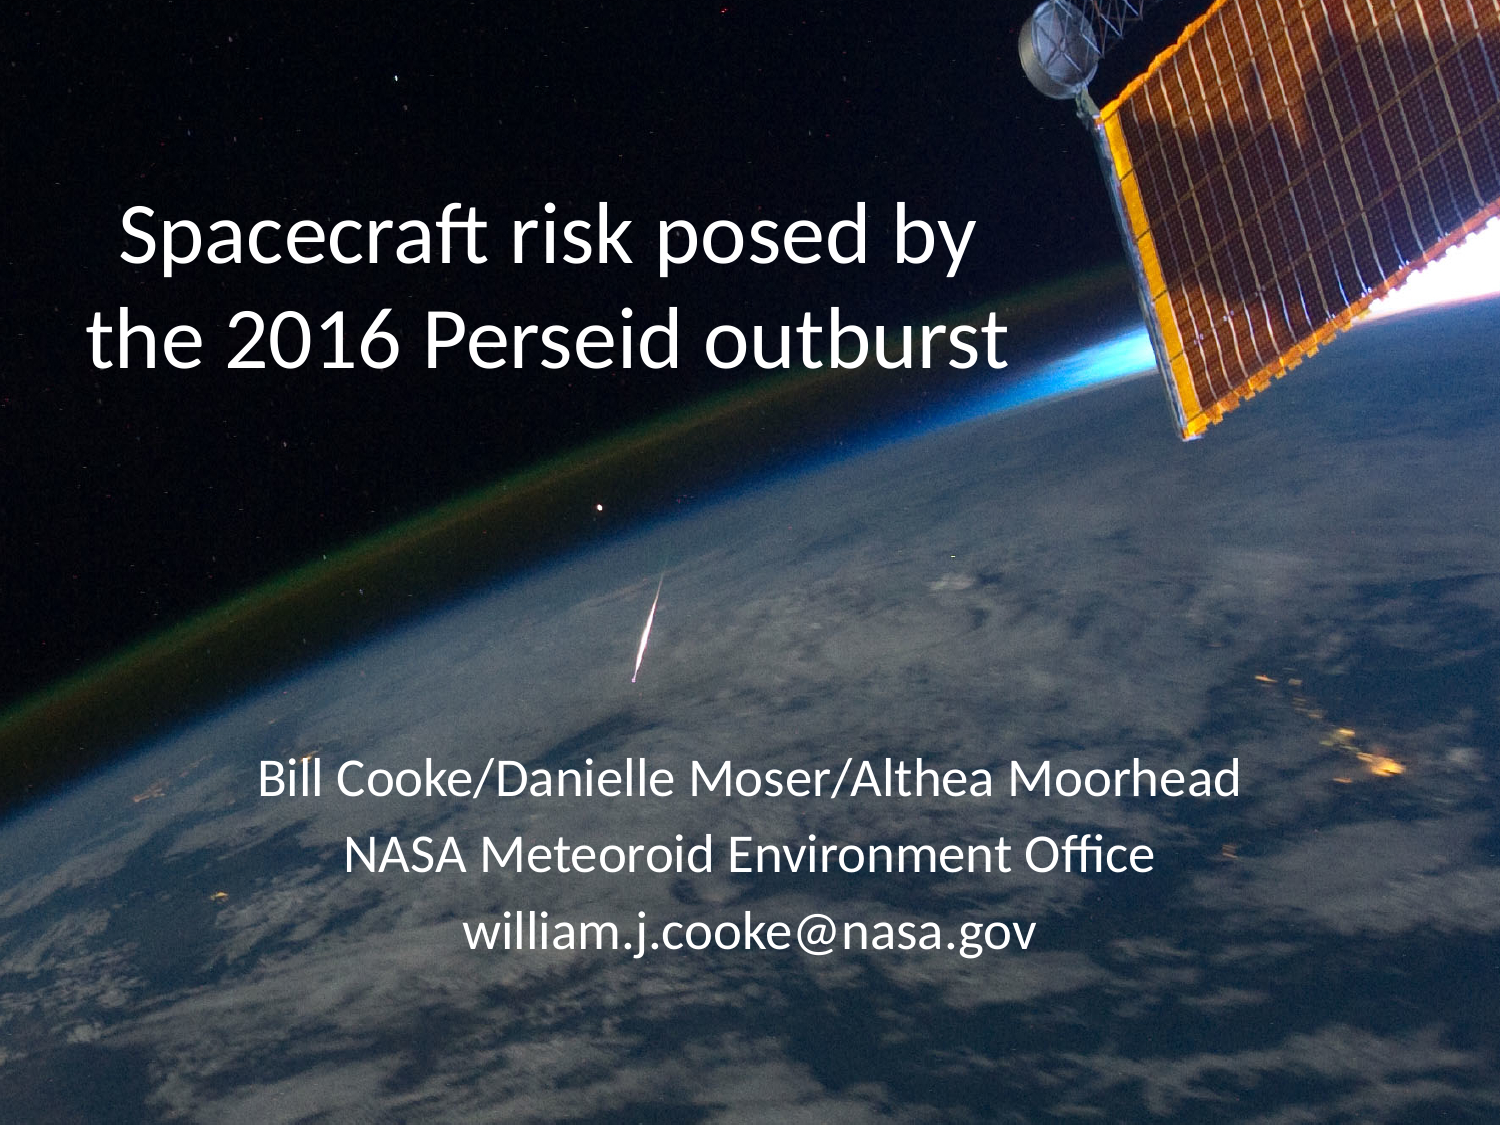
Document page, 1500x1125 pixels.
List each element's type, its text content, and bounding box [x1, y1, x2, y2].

subtitle Bill Cooke/Danielle Moser/Althea Moorhead NASA Meteoroid Environment Office william.j.cooke@nasa.gov [225, 733, 1275, 1022]
title Spacecraft risk posed by the 2016 Perseid outburst [55, 120, 1042, 442]
picture [0, 0, 1500, 1125]
